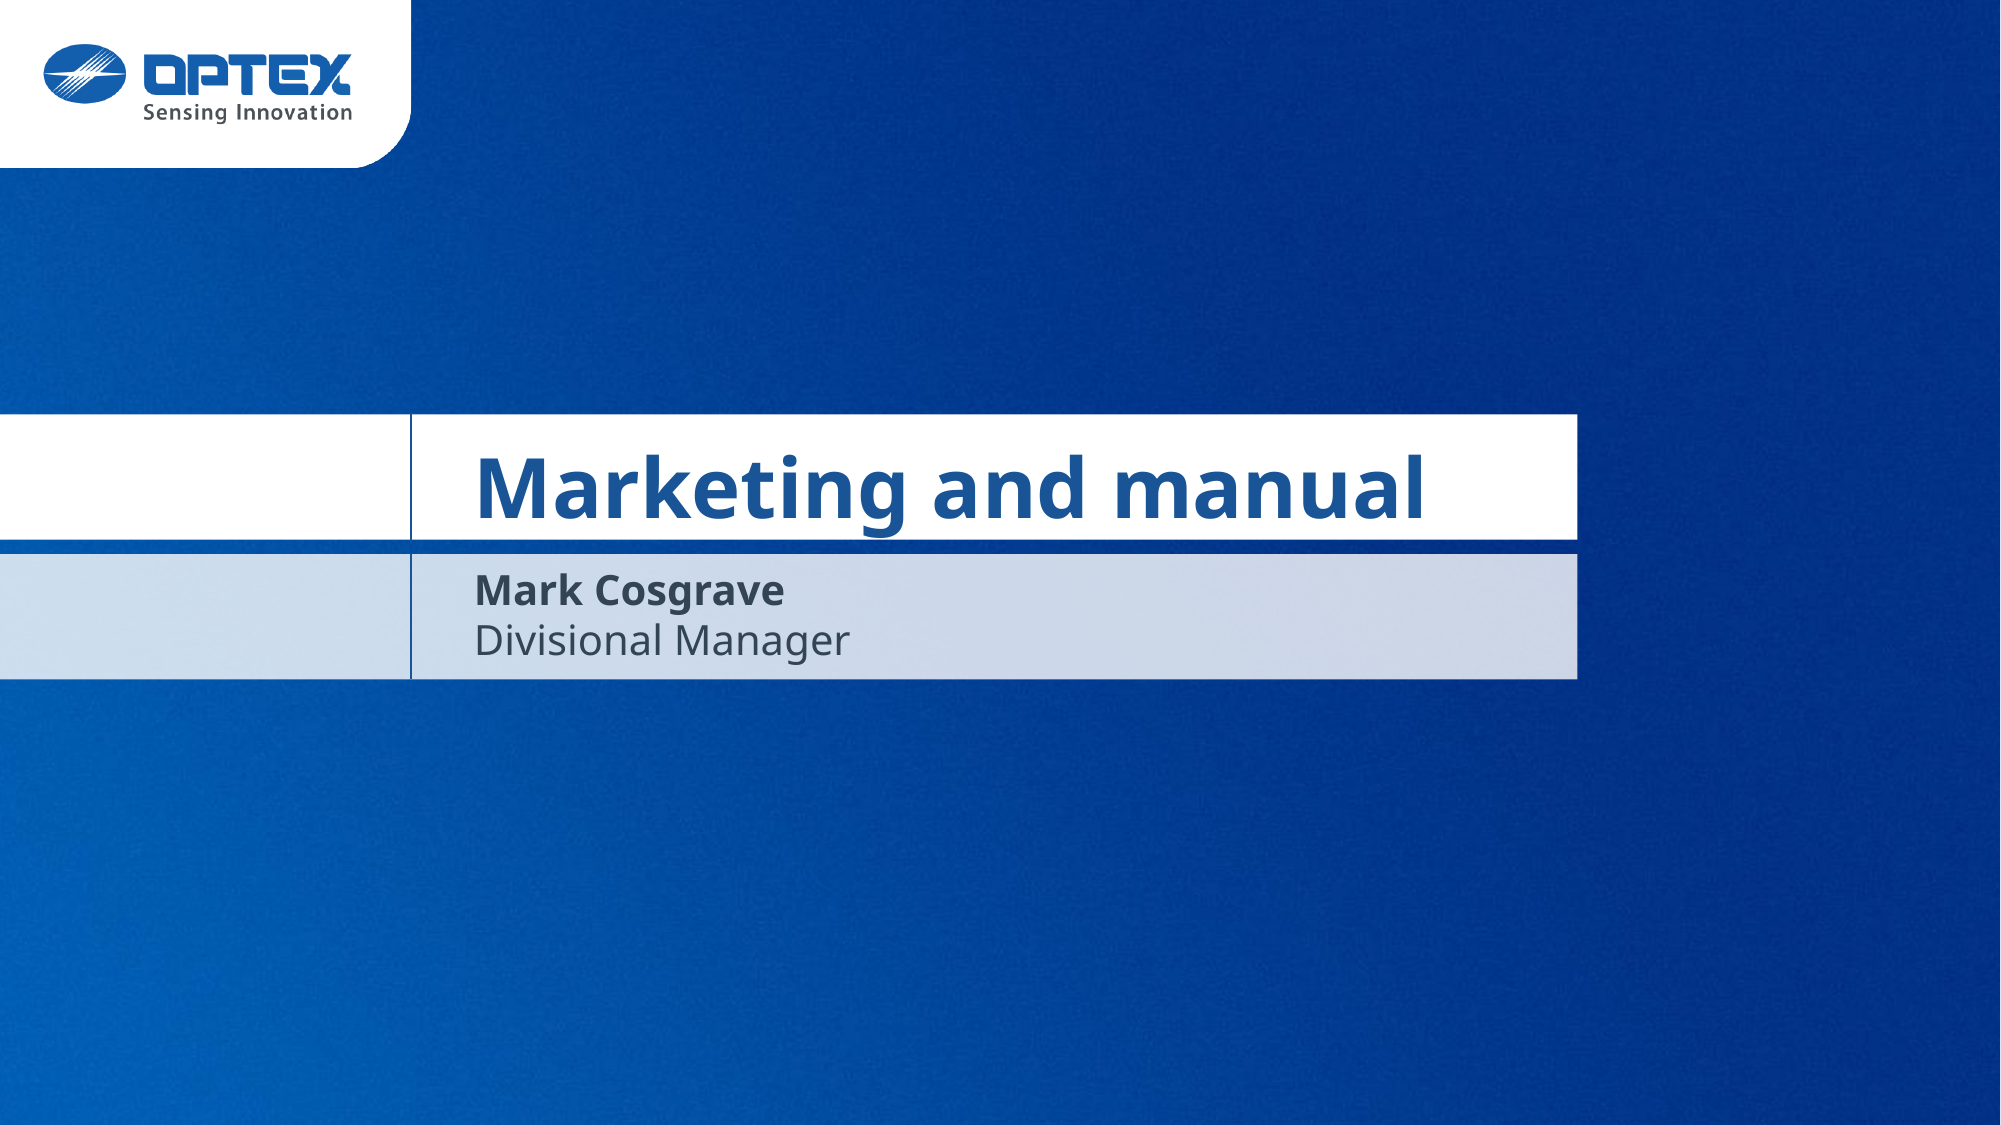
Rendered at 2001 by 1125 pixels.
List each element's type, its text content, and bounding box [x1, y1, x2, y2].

picture [0, 0, 2001, 1125]
list Divisional Manager [459, 612, 1502, 664]
list Mark Cosgrave [459, 571, 1502, 612]
title Marketing and manual [459, 439, 1605, 515]
